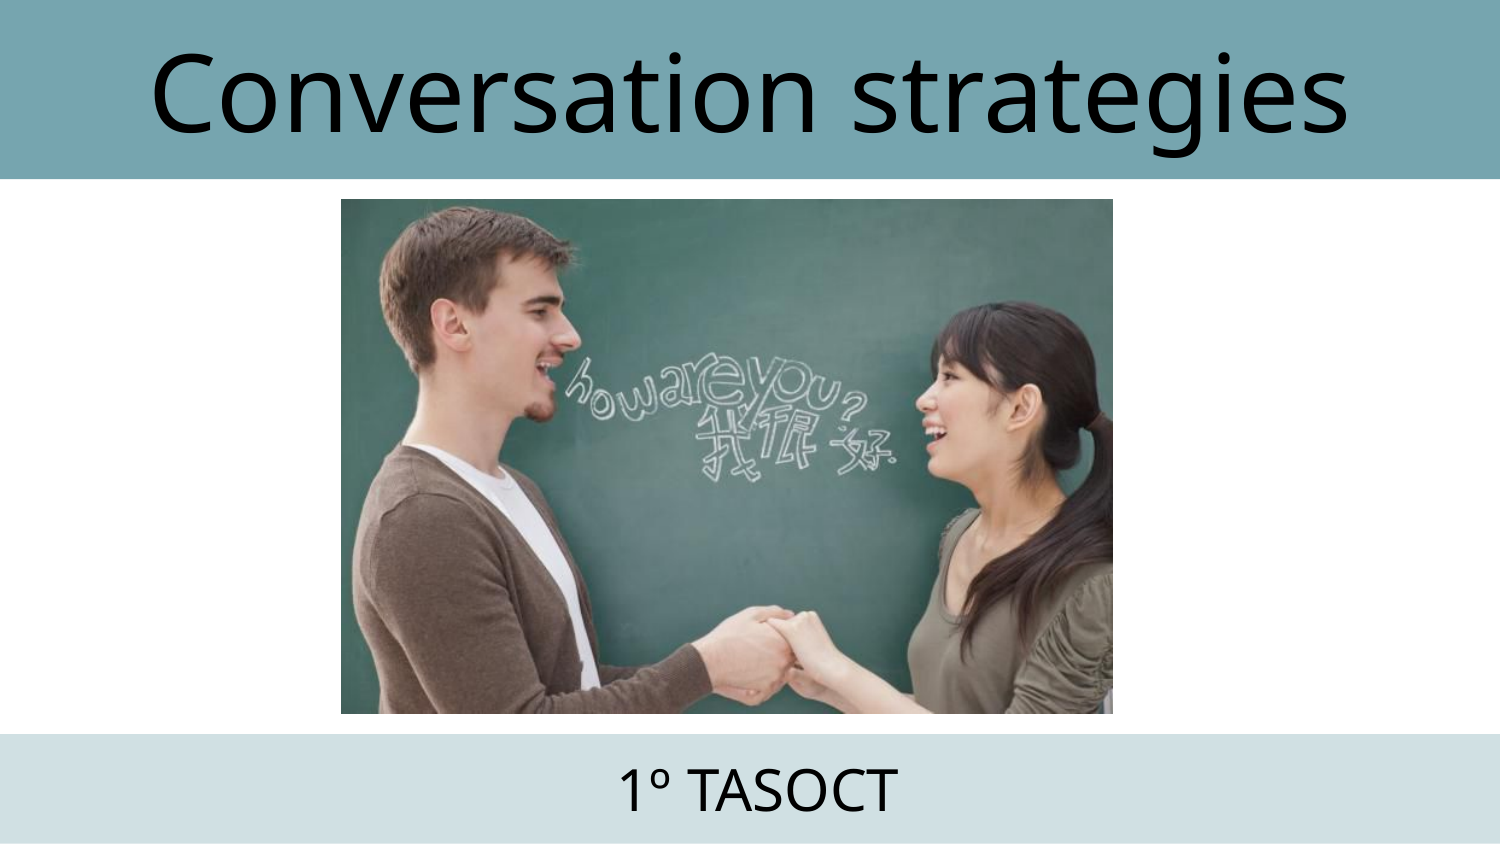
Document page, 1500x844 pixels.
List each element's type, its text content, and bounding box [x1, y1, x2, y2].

picture [340, 199, 1113, 715]
subtitle 1º TASOCT [0, 734, 1500, 844]
title Conversation strategies [0, 0, 1500, 180]
